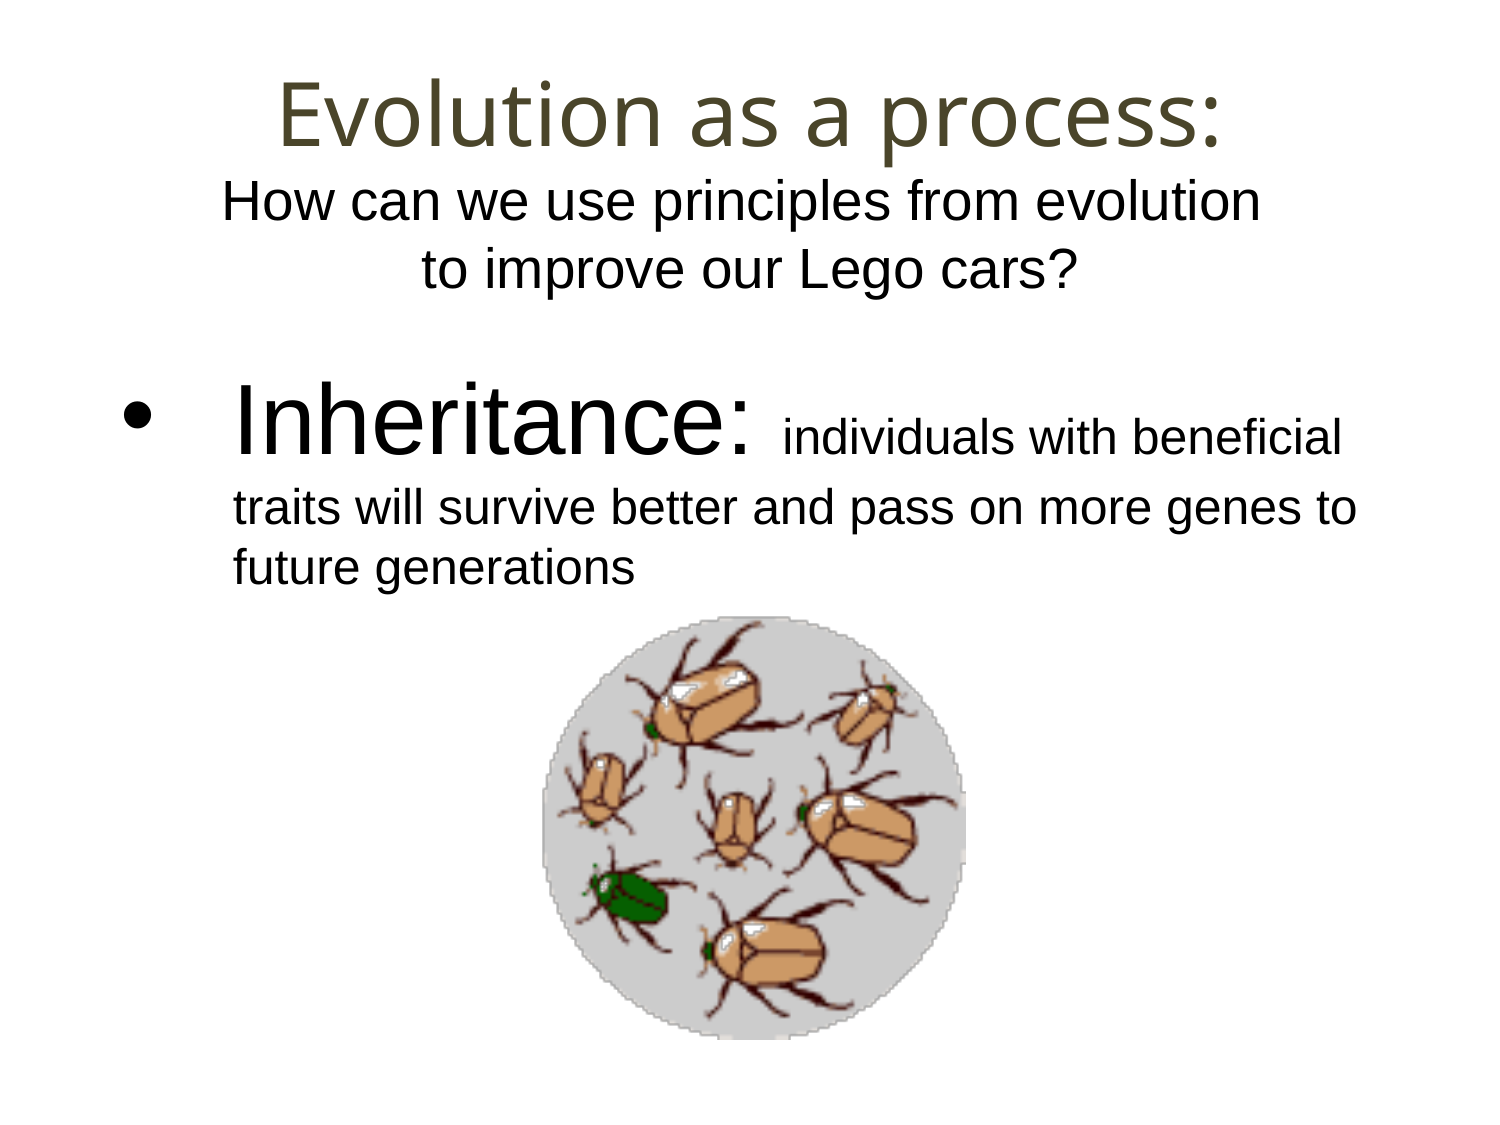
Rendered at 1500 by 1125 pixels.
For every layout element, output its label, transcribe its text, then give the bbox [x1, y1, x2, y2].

text_box Inheritance: individuals with beneficial traits will survive better and pass on more genes to future generations [105, 346, 1400, 1090]
picture [540, 615, 966, 1040]
text_box Evolution as a process: How can we use principles from evolution to improve our Lego cars? [0, 48, 1500, 309]
